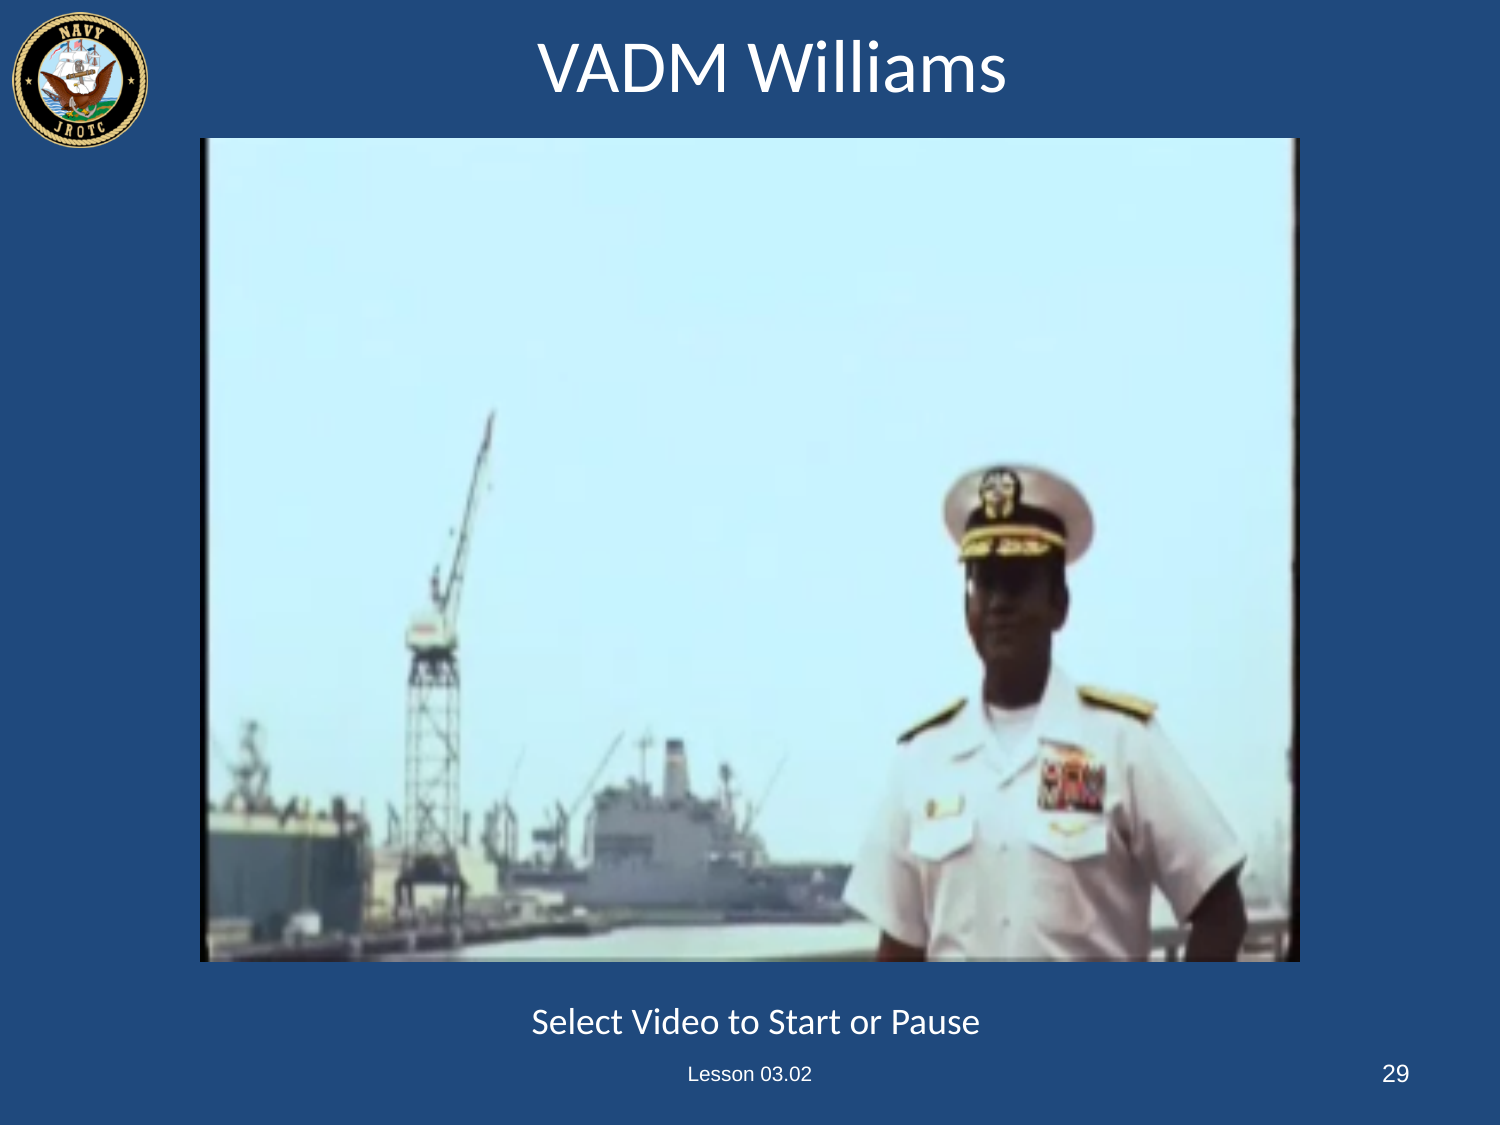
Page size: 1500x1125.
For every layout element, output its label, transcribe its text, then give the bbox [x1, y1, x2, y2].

footer Lesson 03.02 [512, 1049, 988, 1103]
slide_number 29 [1074, 1042, 1425, 1103]
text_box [199, 137, 1301, 963]
title VADM Williams [112, 24, 1451, 100]
picture [12, 12, 148, 148]
text_box Select Video to Start or Pause [474, 989, 1038, 1049]
